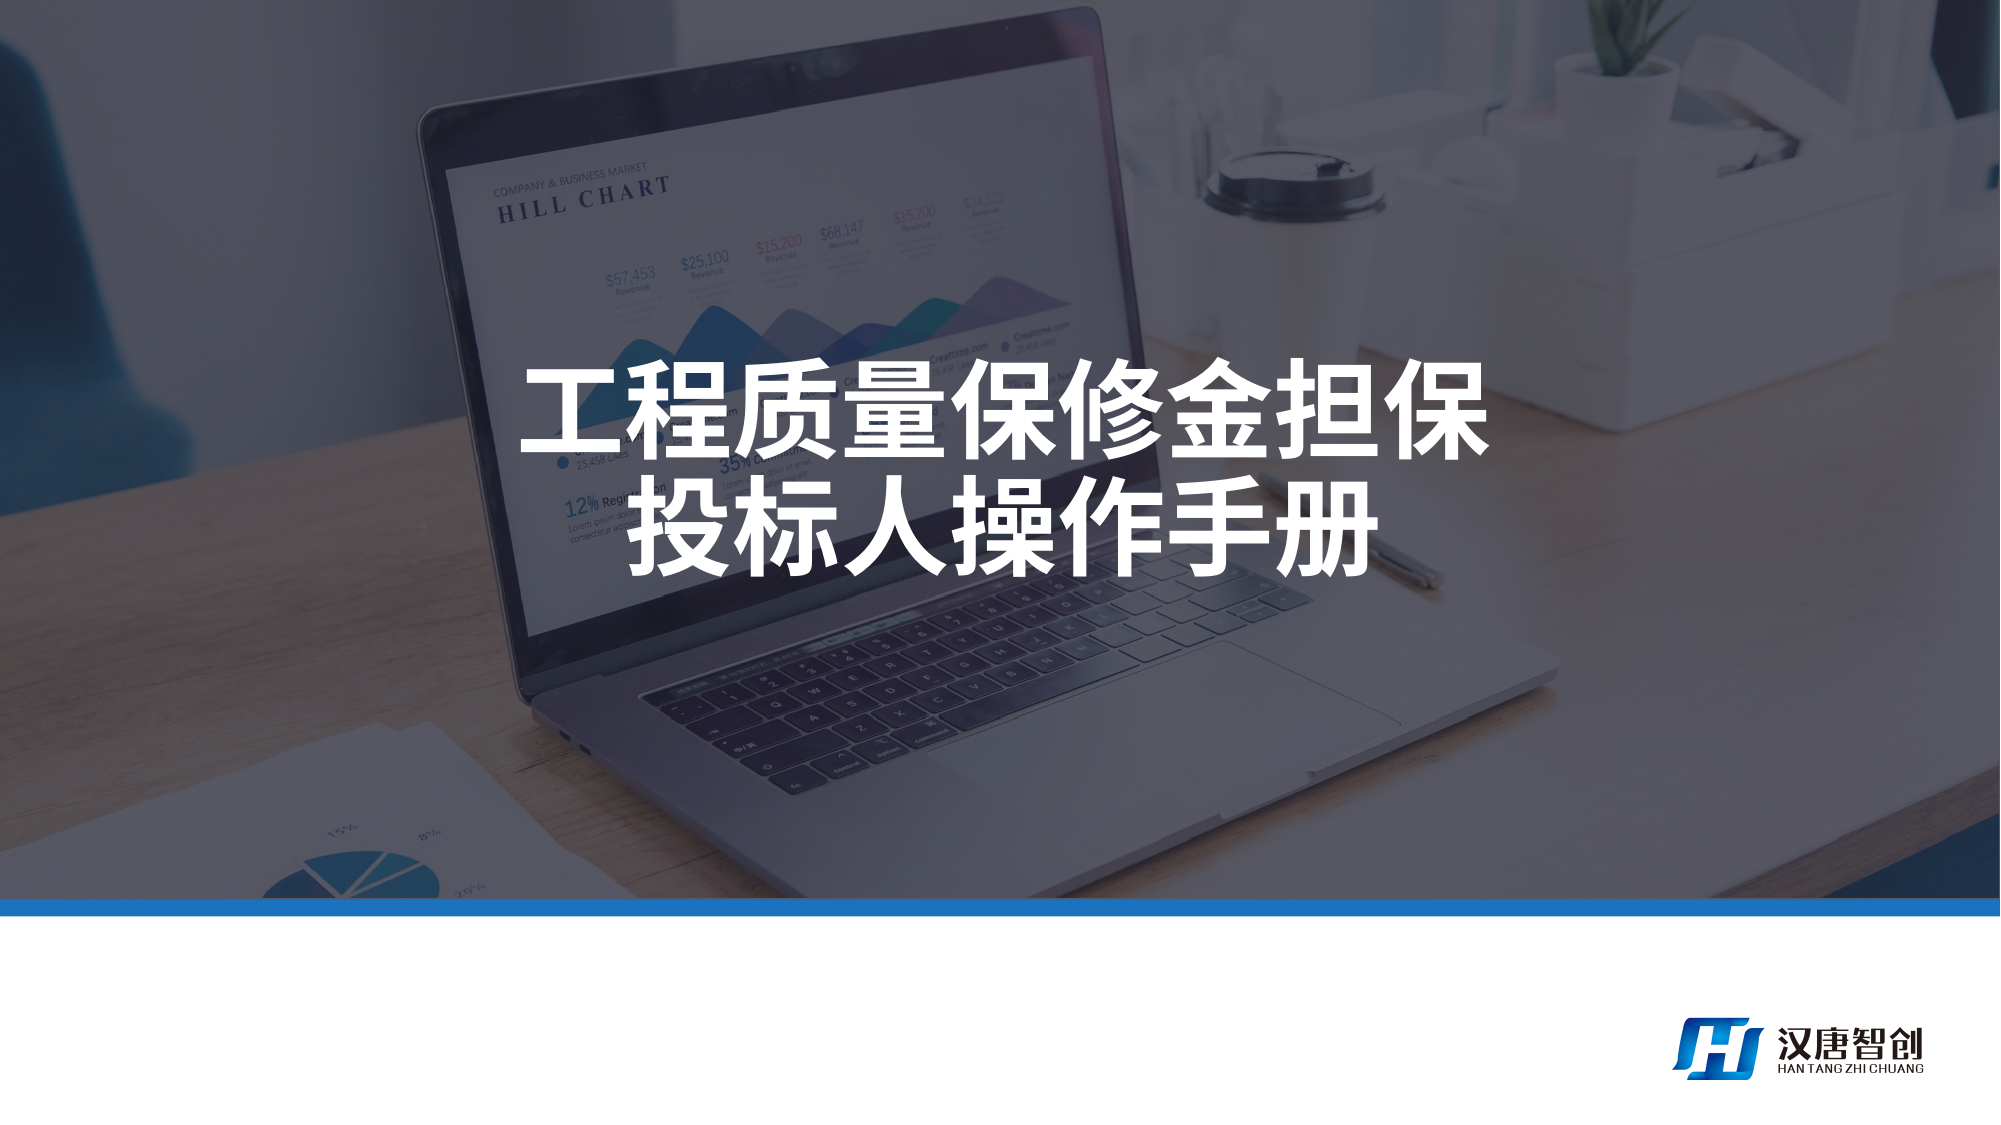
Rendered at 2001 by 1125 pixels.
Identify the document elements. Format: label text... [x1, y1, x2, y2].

picture [1669, 1015, 1928, 1082]
title 工程质量保修金担保 投标人操作手册 [253, 342, 1755, 606]
